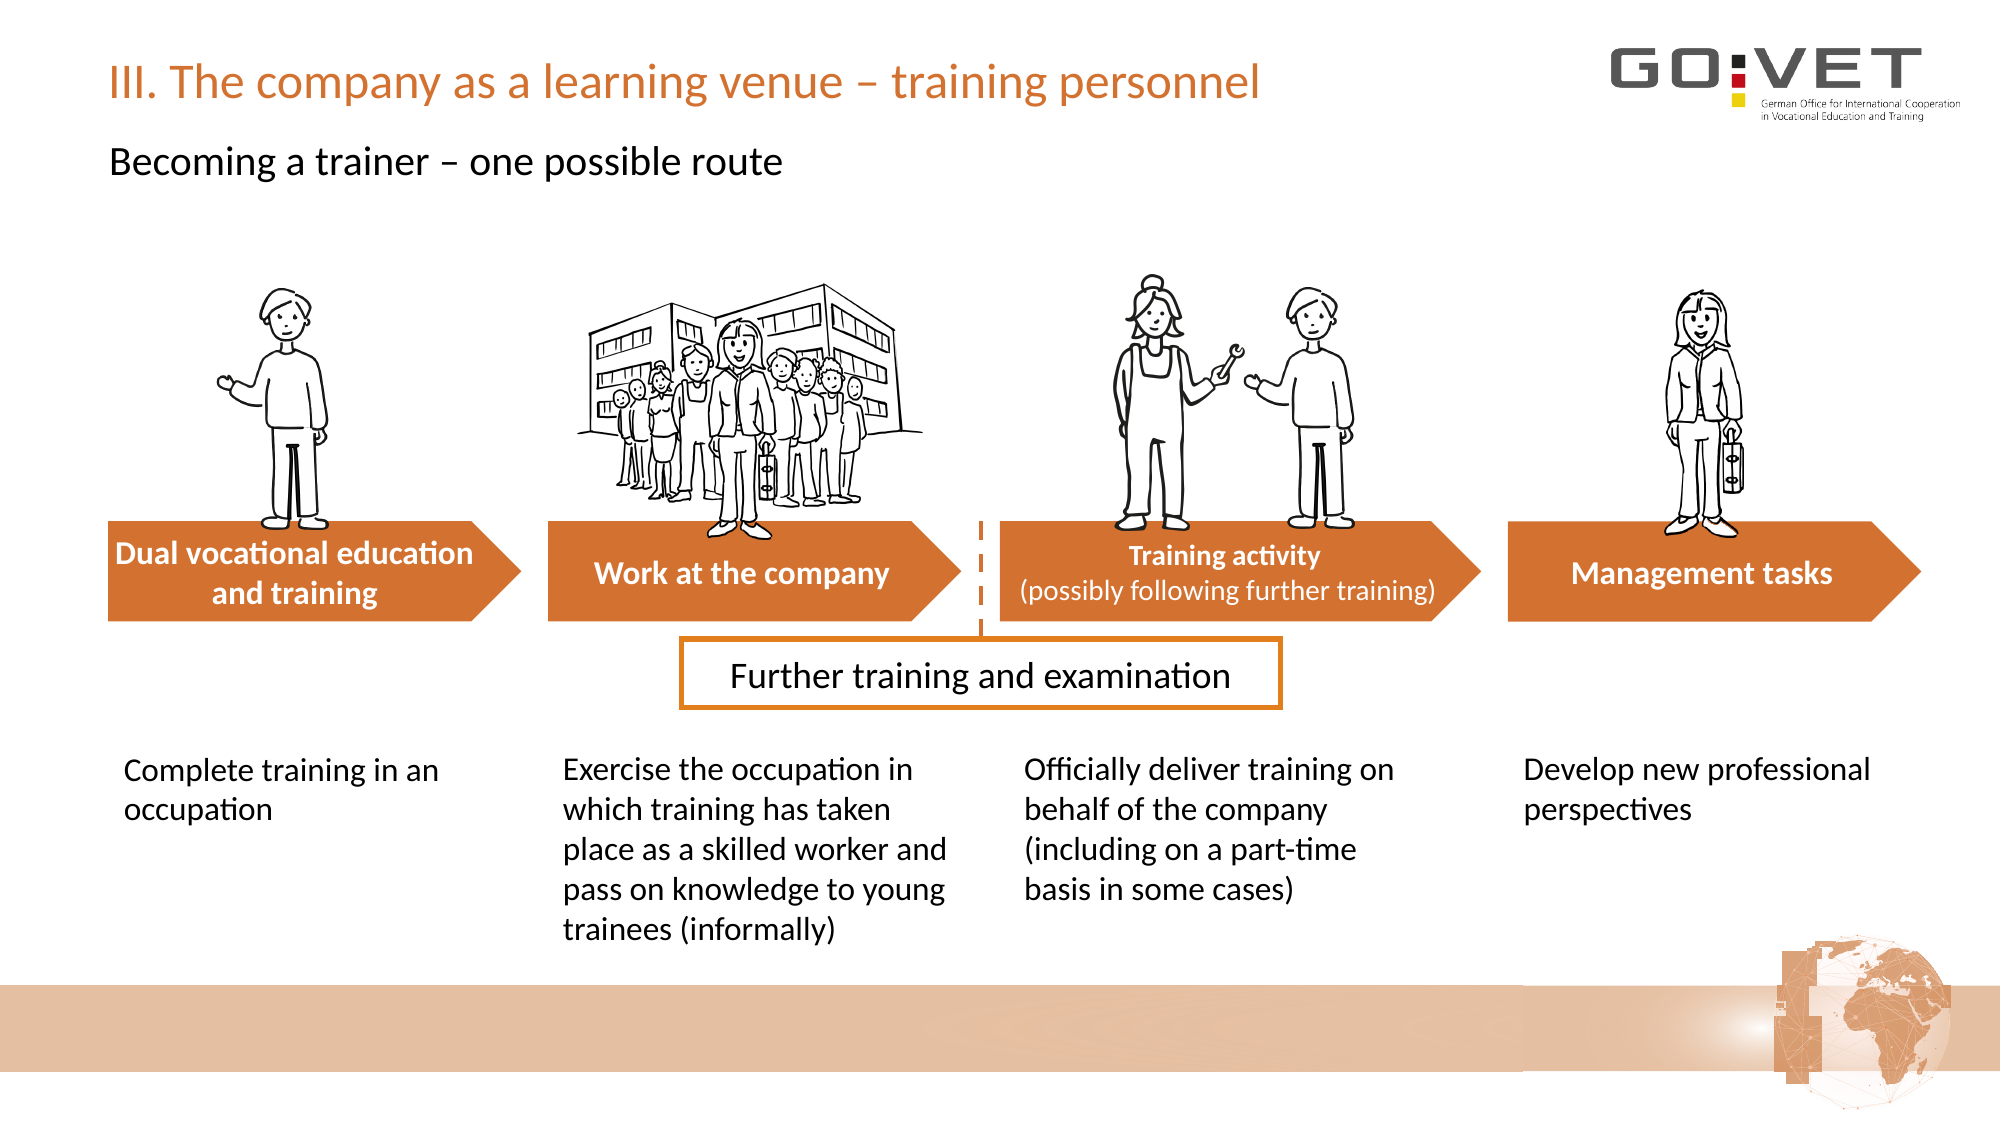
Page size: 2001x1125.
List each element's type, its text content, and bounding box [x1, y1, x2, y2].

picture [1113, 274, 1355, 531]
picture [1611, 48, 1960, 122]
text_box Complete training in an occupation [109, 740, 479, 835]
text_box Develop new professional perspectives [1509, 739, 1923, 835]
picture [1664, 288, 1744, 539]
text_box Officially deliver training on behalf of the company (including on a part-time basis in some cases) [1009, 739, 1423, 915]
text_box Management tasks [1506, 520, 1923, 623]
text_box Dual vocational education and training [106, 520, 523, 623]
picture [574, 283, 923, 540]
title III. The company as a learning venue – training personnel [108, 48, 1585, 122]
text_box Work at the company [546, 520, 963, 623]
text_box Becoming a trainer – one possible route [94, 126, 1330, 192]
text_box Training activity (possibly following further training) [998, 520, 1483, 623]
text_box Exercise the occupation in which training has taken place as a skilled worker and pass on knowledge to young trainees (informally) [548, 739, 974, 955]
picture [215, 288, 329, 530]
text_box Further training and examination [681, 639, 1281, 708]
